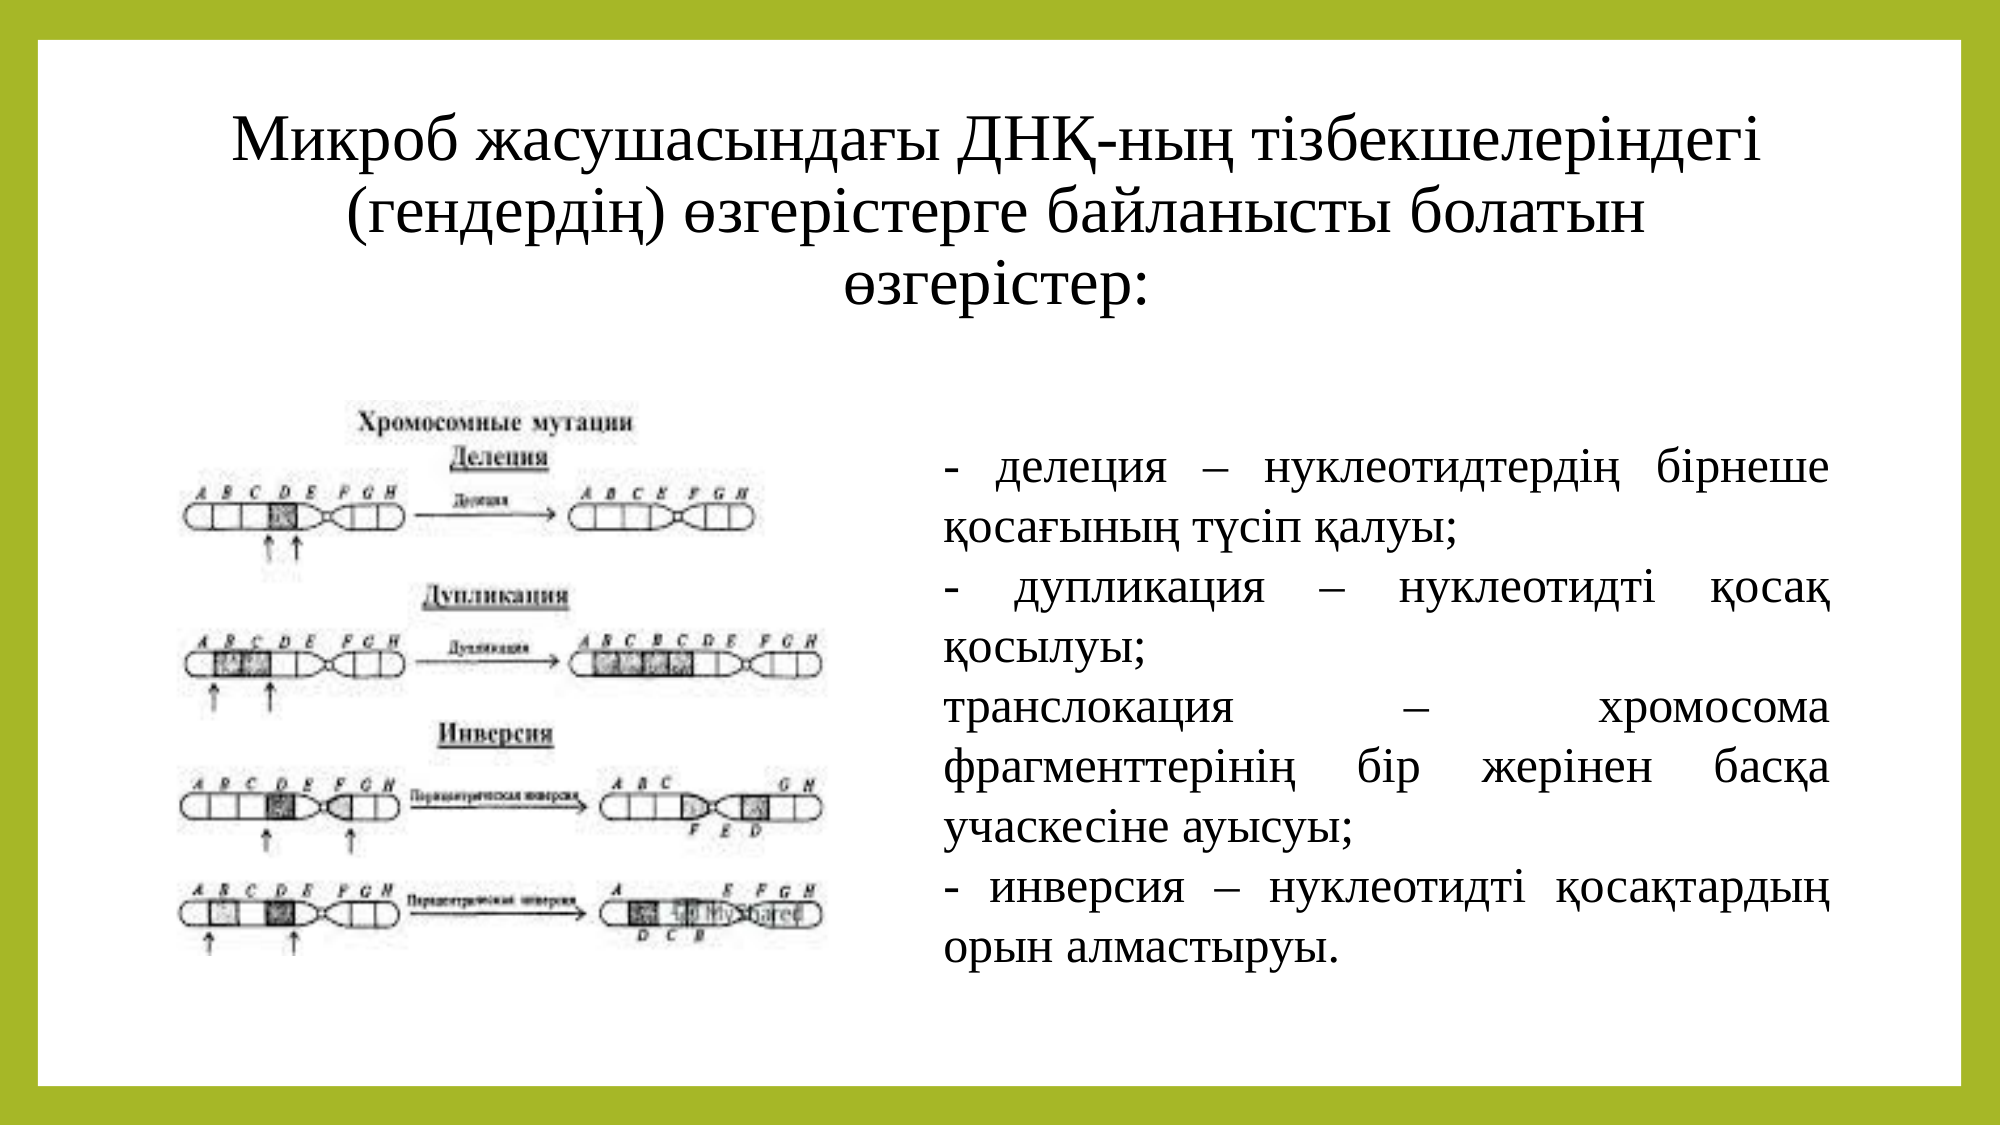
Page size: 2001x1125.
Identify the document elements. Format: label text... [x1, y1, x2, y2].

picture [156, 400, 836, 957]
title Микроб жасушасындағы ДНҚ-ның тізбекшелеріндегі (гендердің) өзгерістерге байланысты болатын өзгерістер: [187, 99, 1808, 323]
text_box - делеция – нуклеотидтердің бірнеше қосағының түсіп қалуы; - дупликация – нуклеотидті қосақ қосылуы; транслокация – хромосома фрагменттерінің бір жерінен басқа учаскесіне ауысуы; - инверсия – нуклеотидті қосақтардың орын алмастыруы. [928, 425, 1846, 980]
